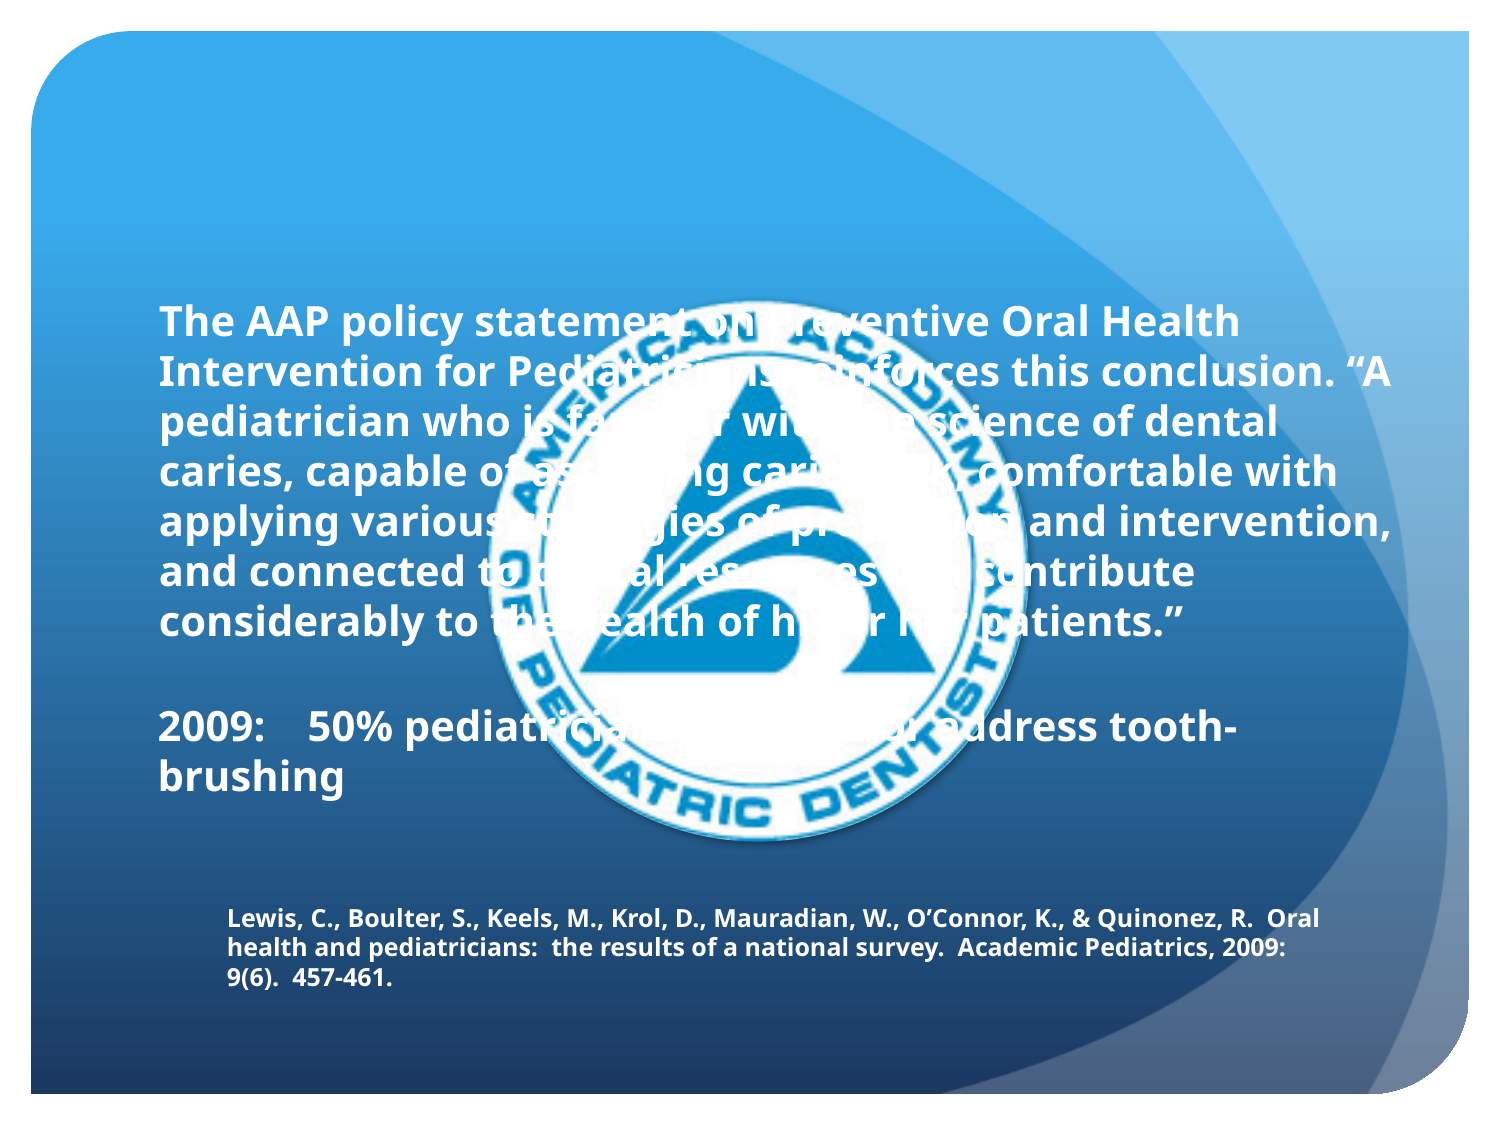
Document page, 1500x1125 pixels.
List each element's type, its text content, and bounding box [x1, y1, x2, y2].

text_box Lewis, C., Boulter, S., Keels, M., Krol, D., Mauradian, W., O’Connor, K., & Quinonez, R. Oral health and pediatricians: the results of a national survey. Academic Pediatrics, 2009: 9(6). 457-461. [212, 894, 1350, 1045]
picture [24, 30, 1473, 1094]
text_box 2009: 50% pediatricians ID caries or address tooth-brushing [142, 692, 1375, 858]
text_box The AAP policy statement on Preventive Oral Health Intervention for Pediatricians reinforces this conclusion. “A pediatrician who is familiar with the science of dental caries, capable of assessing caries risk, comfortable with applying various strategies of prevention and intervention, and connected to dental resources can contribute considerably to the health of his or her patients.” [144, 287, 1420, 653]
